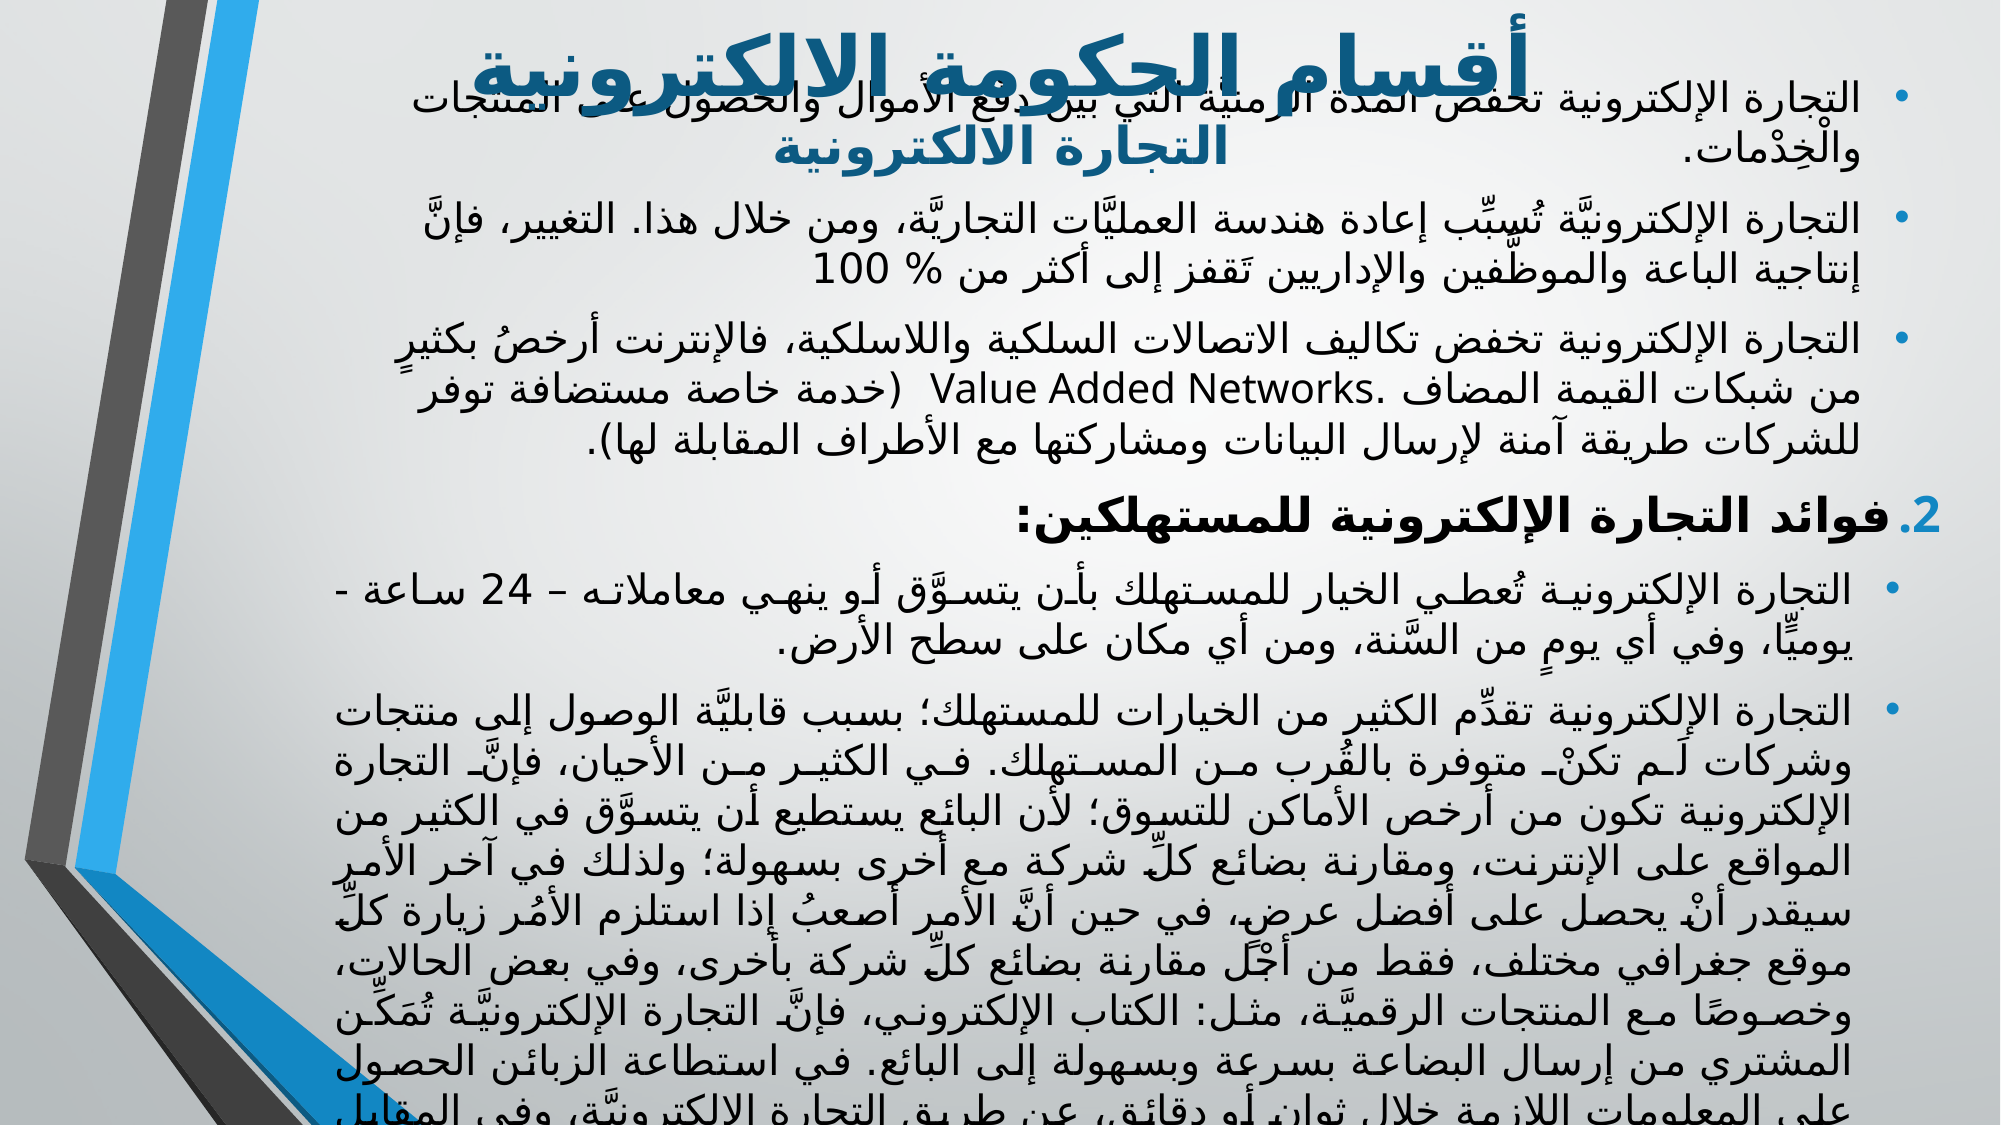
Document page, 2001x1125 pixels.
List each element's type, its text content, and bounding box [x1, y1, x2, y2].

title أقسام الحكومة الالكترونية التجارة الالكترونية [179, 0, 1824, 238]
list التجارة الإلكترونية تخفض المدة الزمنيَّة التي بين دفْع الأموال والحصول على المنتجات والْخِدْمات. التجارة الإلكترونيَّة تُسبِّب إعادة هندسة العمليَّات التجاريَّة، ومن خلال هذا. التغيير، فإنَّ إنتاجية الباعة والموظَّفين والإداريين تَقفز إلى أكثر من % 100 التجارة الإلكترونية تخفض تكاليف الاتصالات السلكية واللاسلكية، فالإنترنت أرخصُ بكثيرٍ من شبكات القيمة المضاف .Value Added Networks (خدمة خاصة مستضافة توفر للشركات طريقة آمنة لإرسال البيانات ومشاركتها مع الأطراف المقابلة لها). فوائد التجارة الإلكترونية للمستهلكين: التجارة الإلكترونية تُعطي الخيار للمستهلك بأن يتسوَّق أو ينهي معاملاته – 24 ساعة - يوميٍّا، وفي أي يومٍ من السَّنة، ومن أي مكان على سطح الأرض. التجارة الإلكترونية تقدِّم الكثير من الخيارات للمستهلك؛ بسبب قابليَّة الوصول إلى منتجات وشركات لَم تكنْ متوفرة بالقُرب من المستهلك. في الكثير من الأحيان، فإنَّ التجارة الإلكترونية تكون من أرخص الأماكن للتسوق؛ لأن البائع يستطيع أن يتسوَّق في الكثير من المواقع على الإنترنت، ومقارنة بضائع كلِّ شركة مع أخرى بسهولة؛ ولذلك في آخر الأمر سيقدر أنْ يحصل على أفضل عرضٍ، في حين أنَّ الأمر أصعبُ إذا استلزم الأمُر زيارة كلِّ موقع جغرافي مختلف، فقط من أجْل مقارنة بضائع كلِّ شركة بأخرى، وفي بعض الحالات، وخصوصًا مع المنتجات الرقميَّة، مثل: الكتاب الإلكتروني، فإنَّ التجارة الإلكترونيَّة تُمَكِّن المشتري من إرسال البضاعة بسرعة وبسهولة إلى البائع. في استطاعة الزبائن الحصول على المعلومات اللازمة خلال ثوانٍ أو دقائق، عن طريق التجارة الإلكترونيَّة، وفي المقابل قد يستغرق الأمرُ أيَّامًا وأسابيعَ؛ من أجْل الحصول على ردٍّ - إنْ قُمْت بطلب المعلومات من موقعٍ ملموس. [319, 431, 1963, 944]
